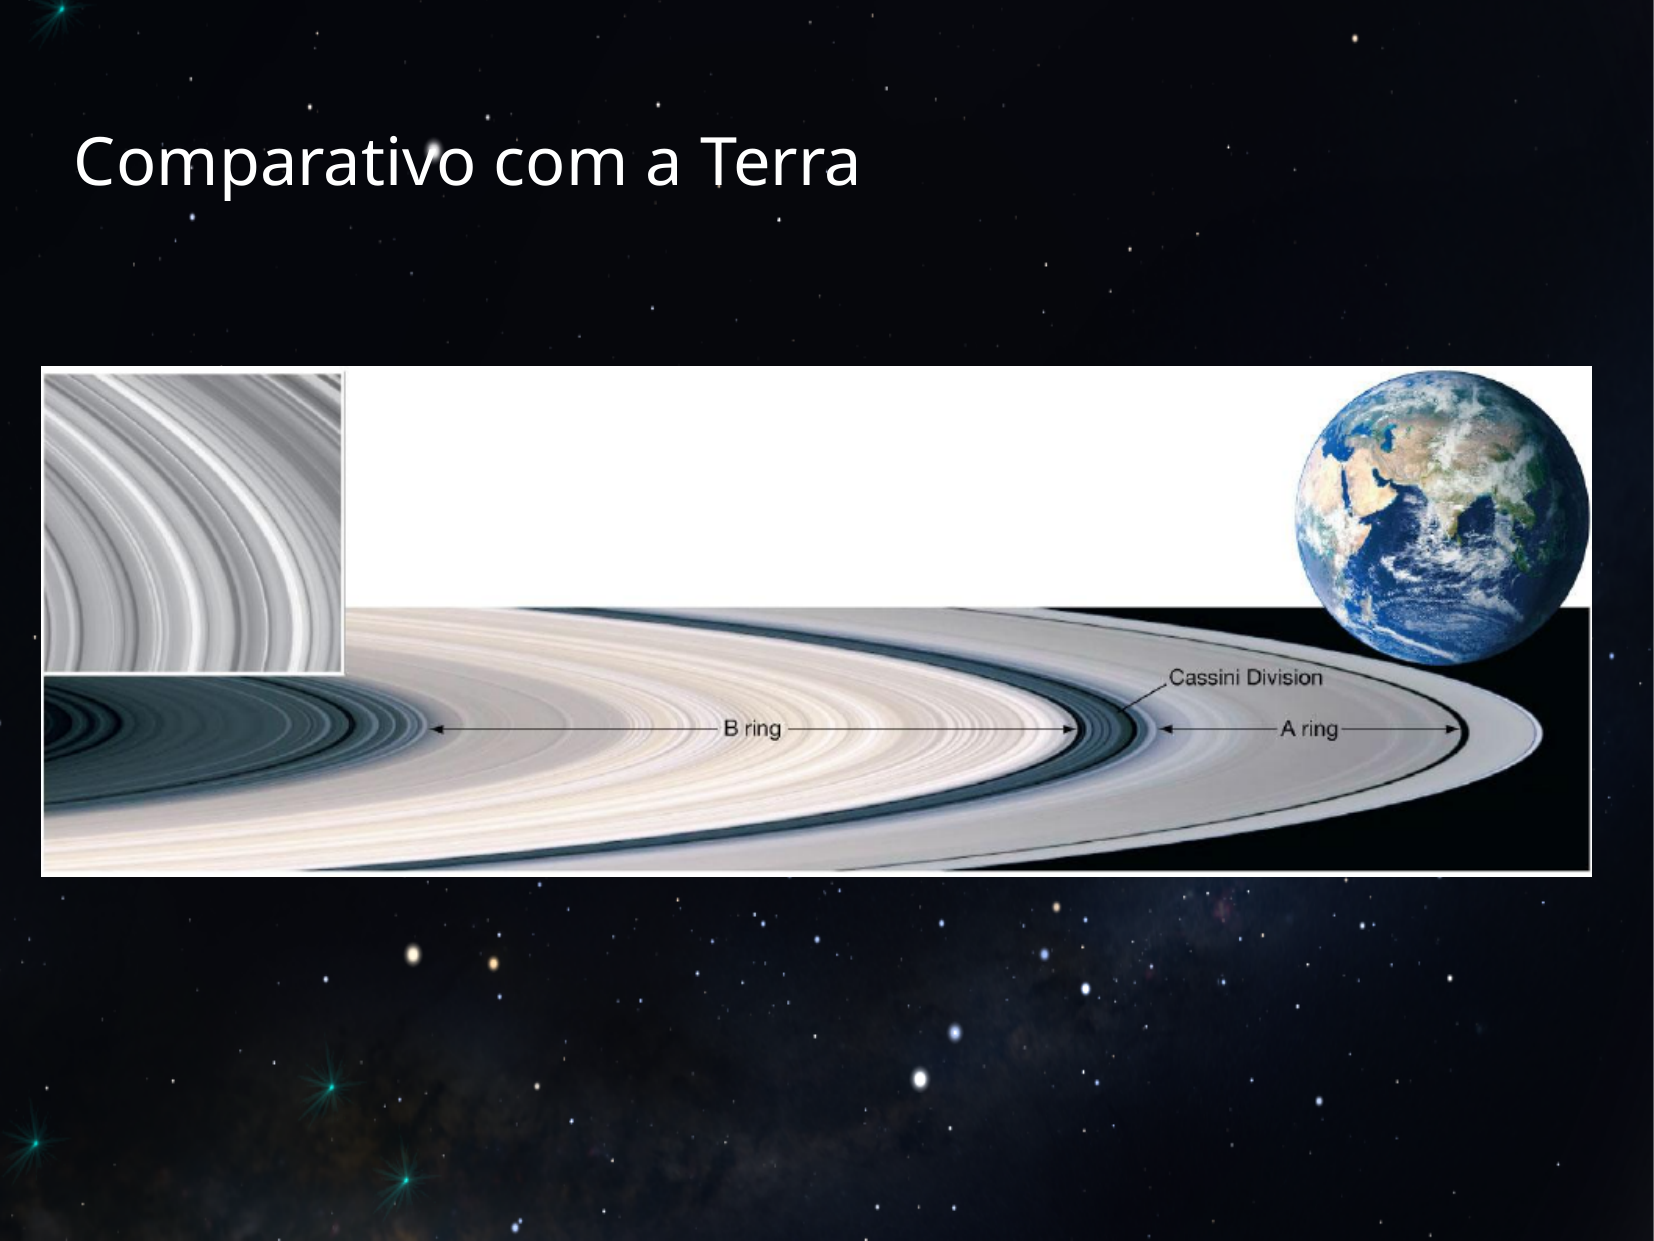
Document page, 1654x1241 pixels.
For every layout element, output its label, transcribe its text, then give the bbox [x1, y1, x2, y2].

text_box Comparativo com a Terra [59, 111, 1312, 277]
picture [0, 0, 1654, 1241]
